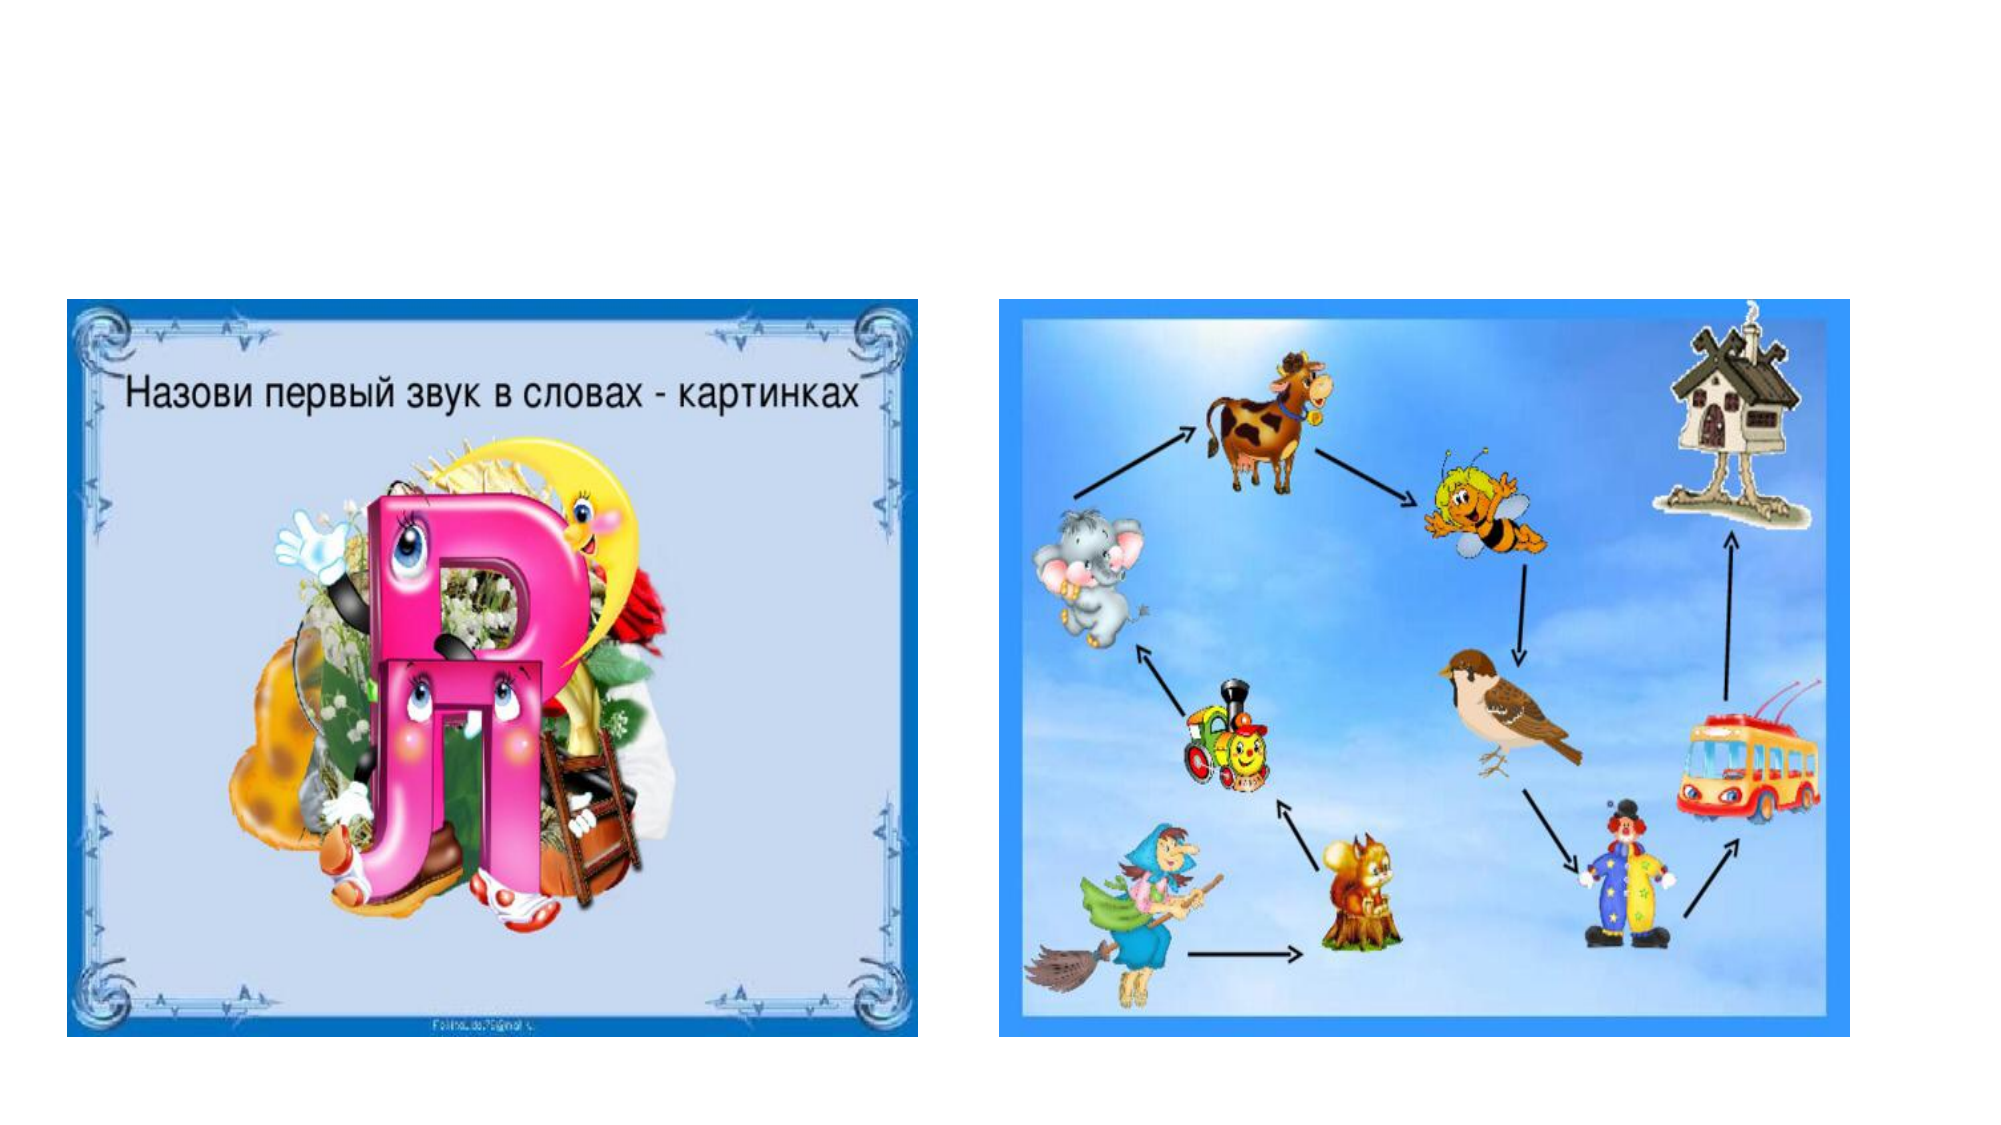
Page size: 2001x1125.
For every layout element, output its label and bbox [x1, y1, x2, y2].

list [999, 299, 1850, 1037]
list [67, 299, 918, 1037]
